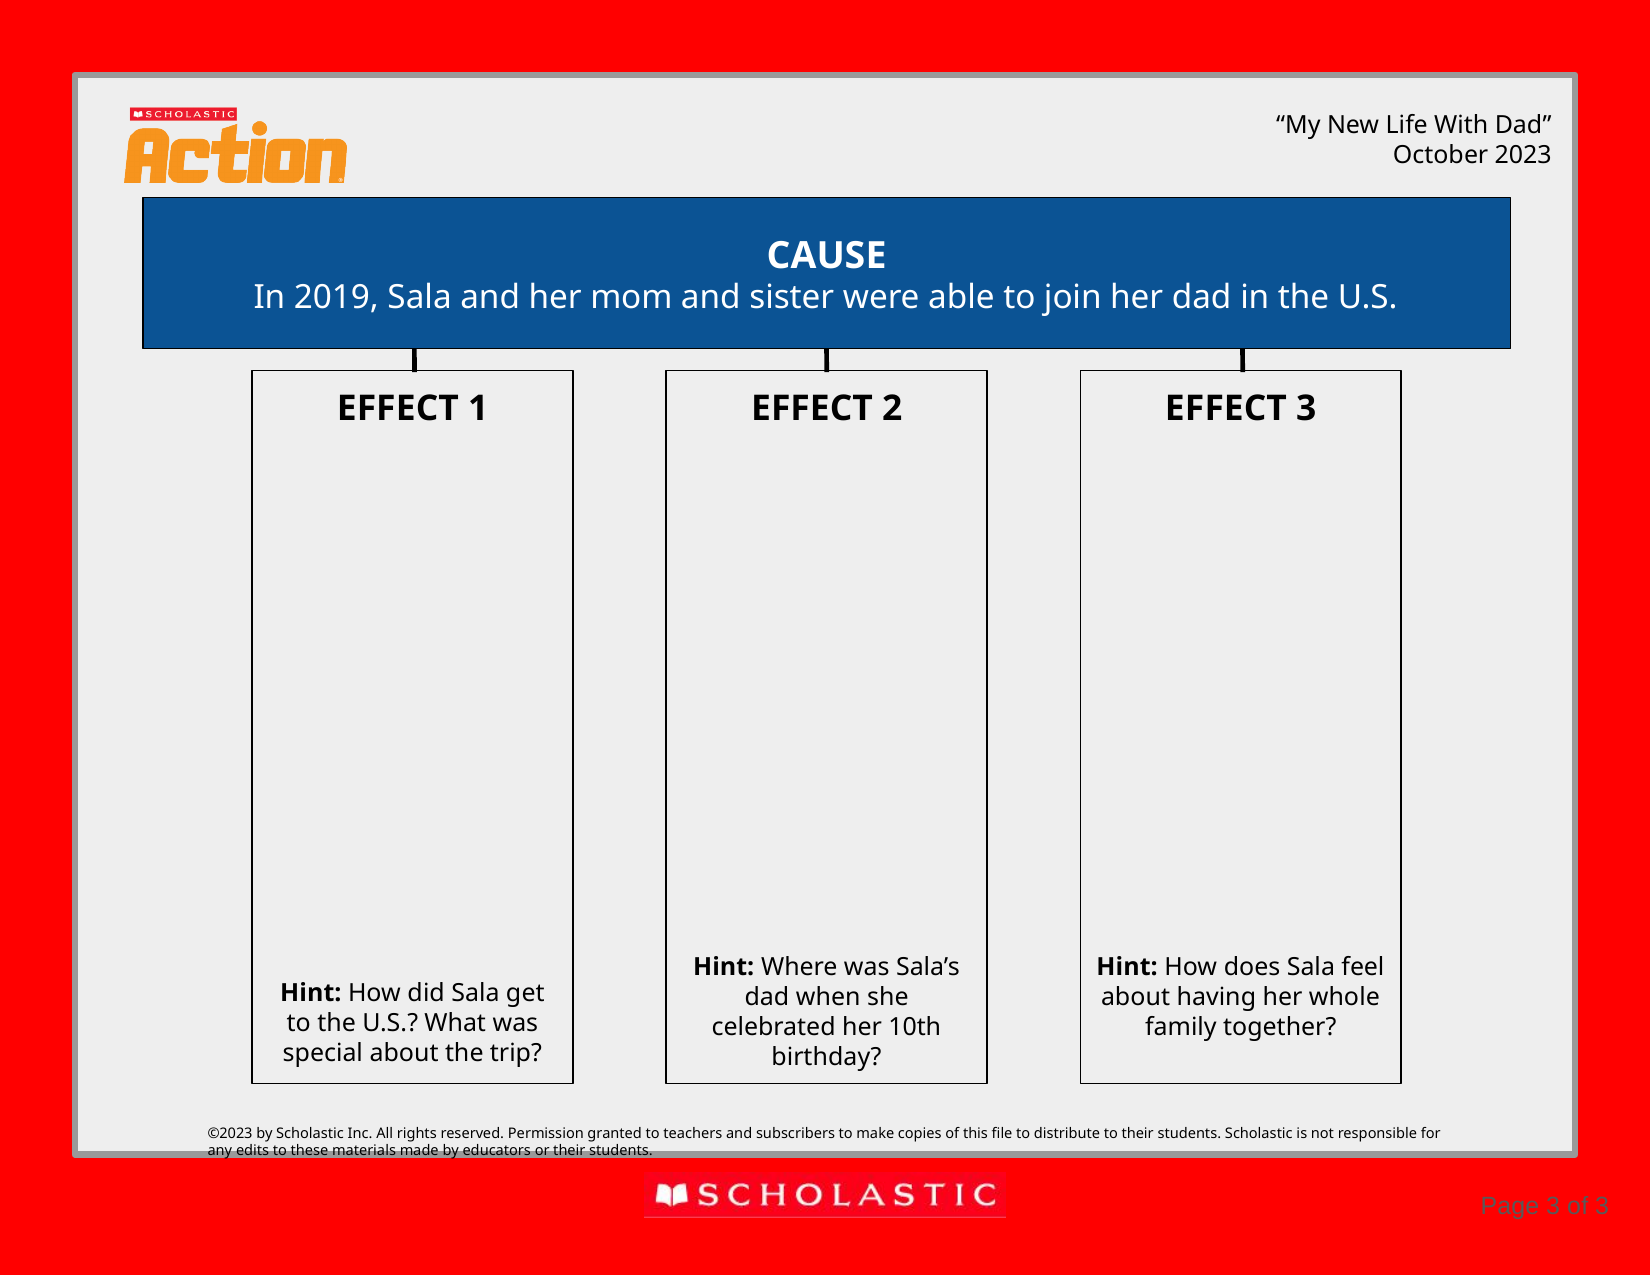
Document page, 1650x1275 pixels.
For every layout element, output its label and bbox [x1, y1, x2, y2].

picture [124, 107, 347, 183]
picture [644, 1172, 1006, 1218]
